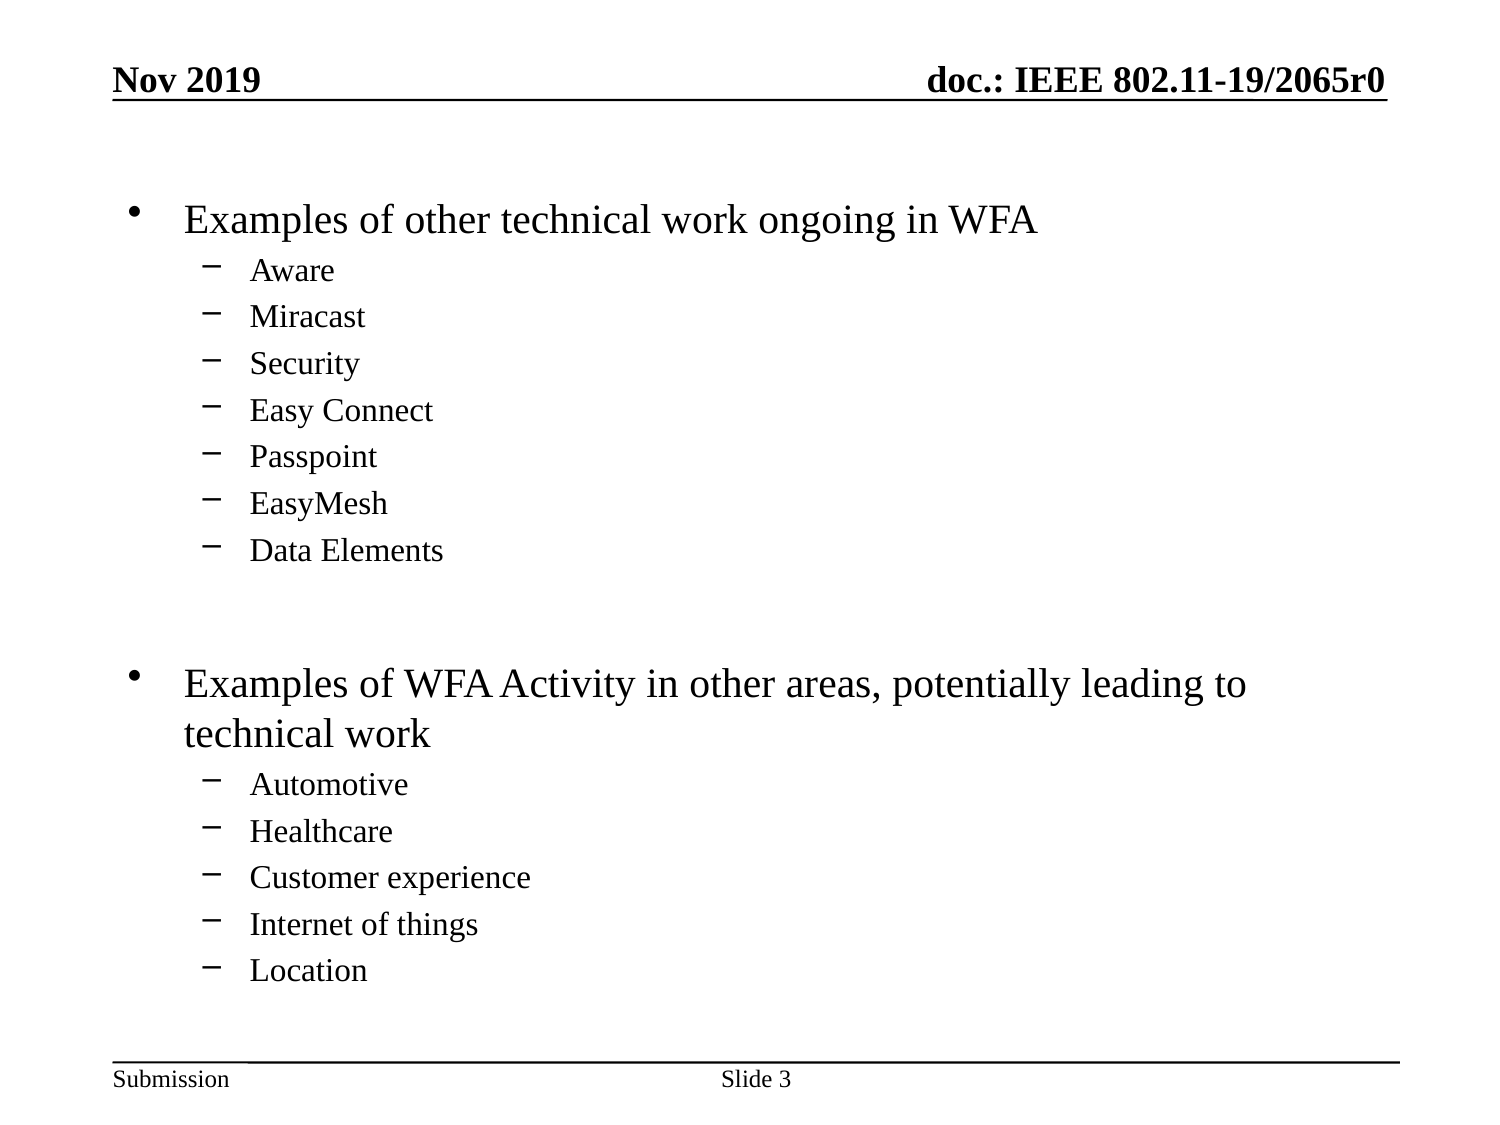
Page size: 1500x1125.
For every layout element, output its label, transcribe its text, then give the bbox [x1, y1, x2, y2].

list Examples of other technical work ongoing in WFA Aware Miracast Security Easy Connect Passpoint EasyMesh Data Elements Examples of WFA Activity in other areas, potentially leading to technical work Automotive Healthcare Customer experience Internet of things Location [112, 125, 1388, 1047]
slide_number Slide 3 [712, 1061, 800, 1093]
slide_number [111, 54, 263, 101]
